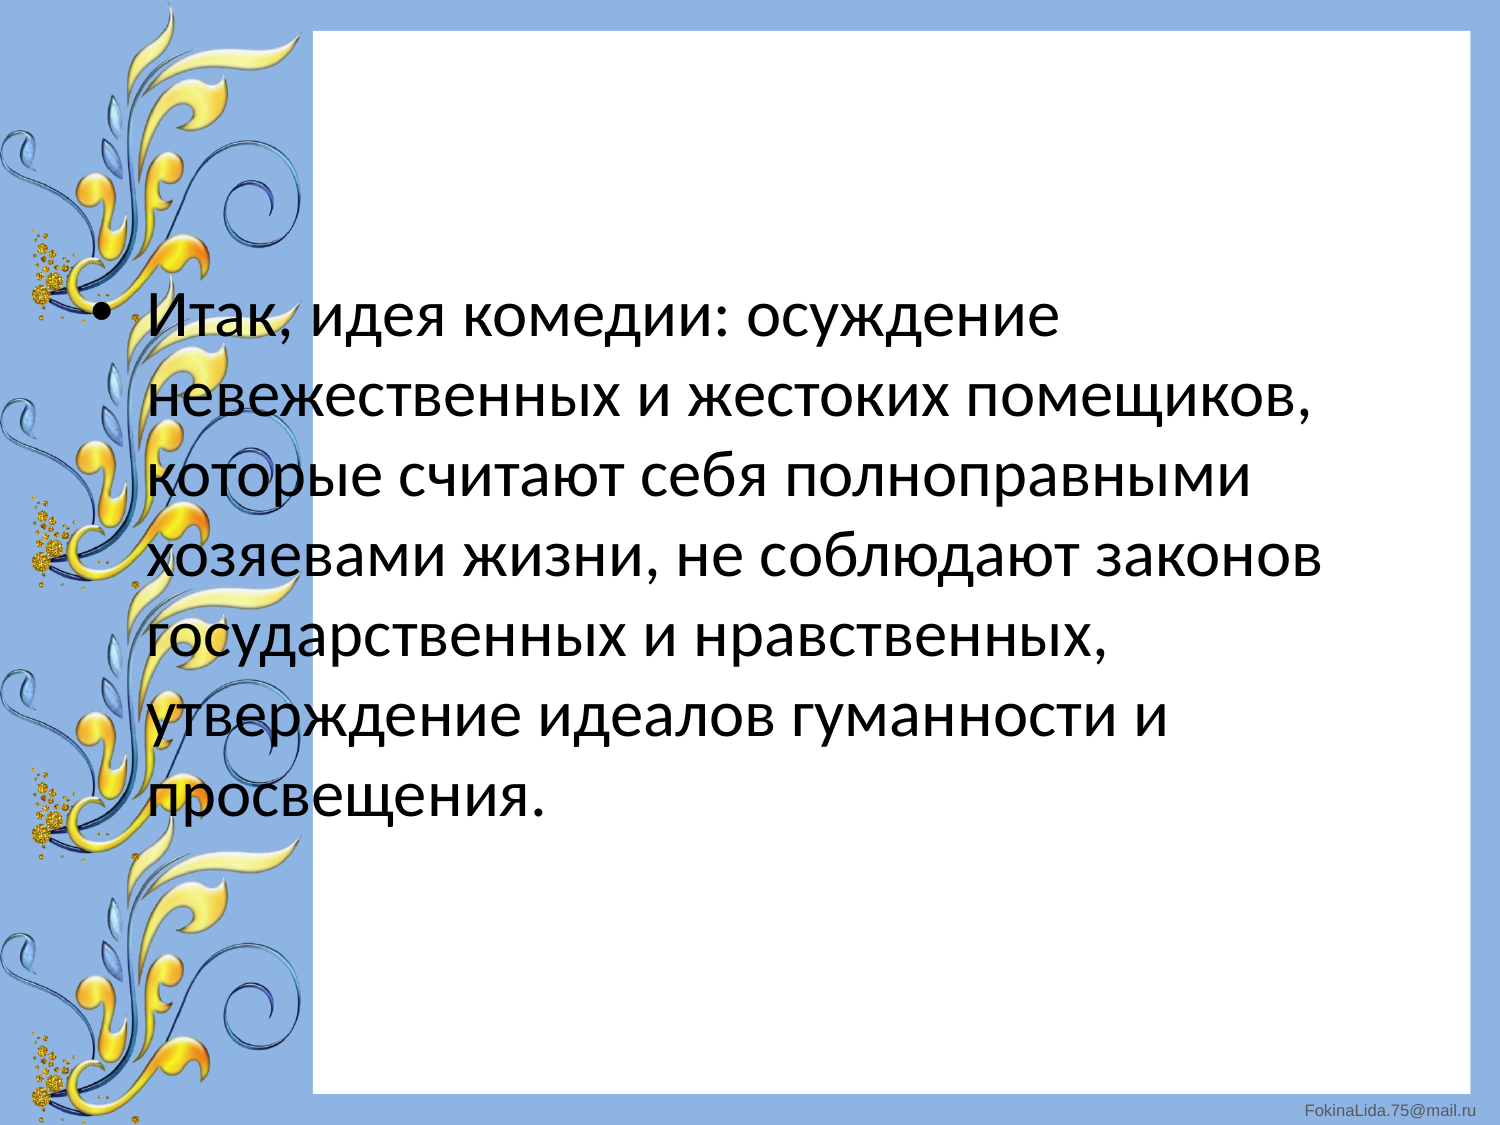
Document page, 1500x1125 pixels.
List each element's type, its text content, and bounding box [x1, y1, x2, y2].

picture [0, 0, 302, 1125]
list Итак, идея комедии: осуждение невежественных и жестоких помещиков, которые считают себя полноправными хозяевами жизни, не соблюдают законов государственных и нравственных, утверждение идеалов гуманности и просвещения. [74, 262, 1426, 1006]
